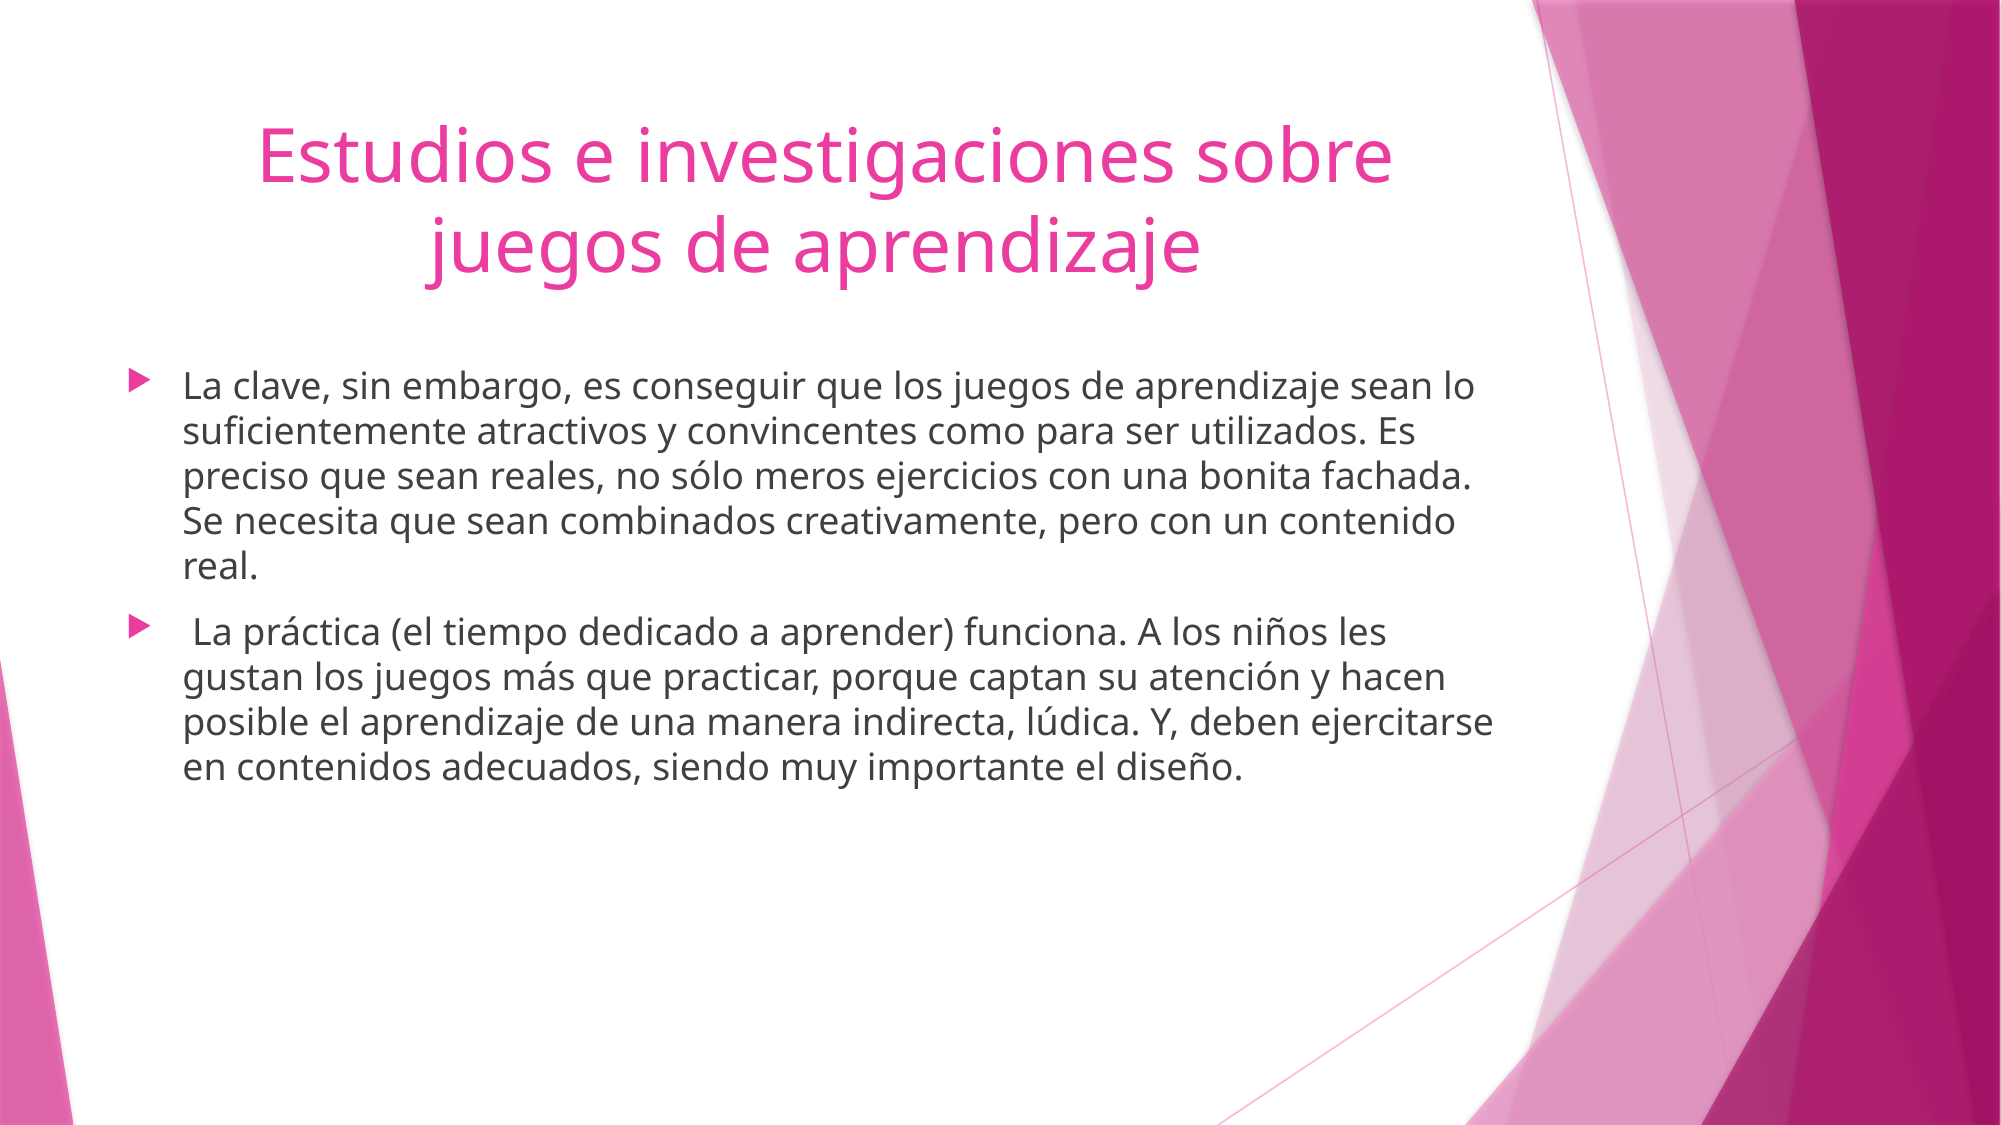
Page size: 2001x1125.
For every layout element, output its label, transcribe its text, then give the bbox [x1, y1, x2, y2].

list La clave, sin embargo, es conseguir que los juegos de aprendizaje sean lo suficientemente atractivos y convincentes como para ser utilizados. Es preciso que sean reales, no sólo meros ejercicios con una bonita fachada. Se necesita que sean combinados creativamente, pero con un contenido real. La práctica (el tiempo dedicado a aprender) funciona. A los niños les gustan los juegos más que practicar, porque captan su atención y hacen posible el aprendizaje de una manera indirecta, lúdica. Y, deben ejercitarse en contenidos adecuados, siendo muy importante el diseño. [111, 354, 1522, 992]
title Estudios e investigaciones sobre juegos de aprendizaje [111, 99, 1522, 317]
